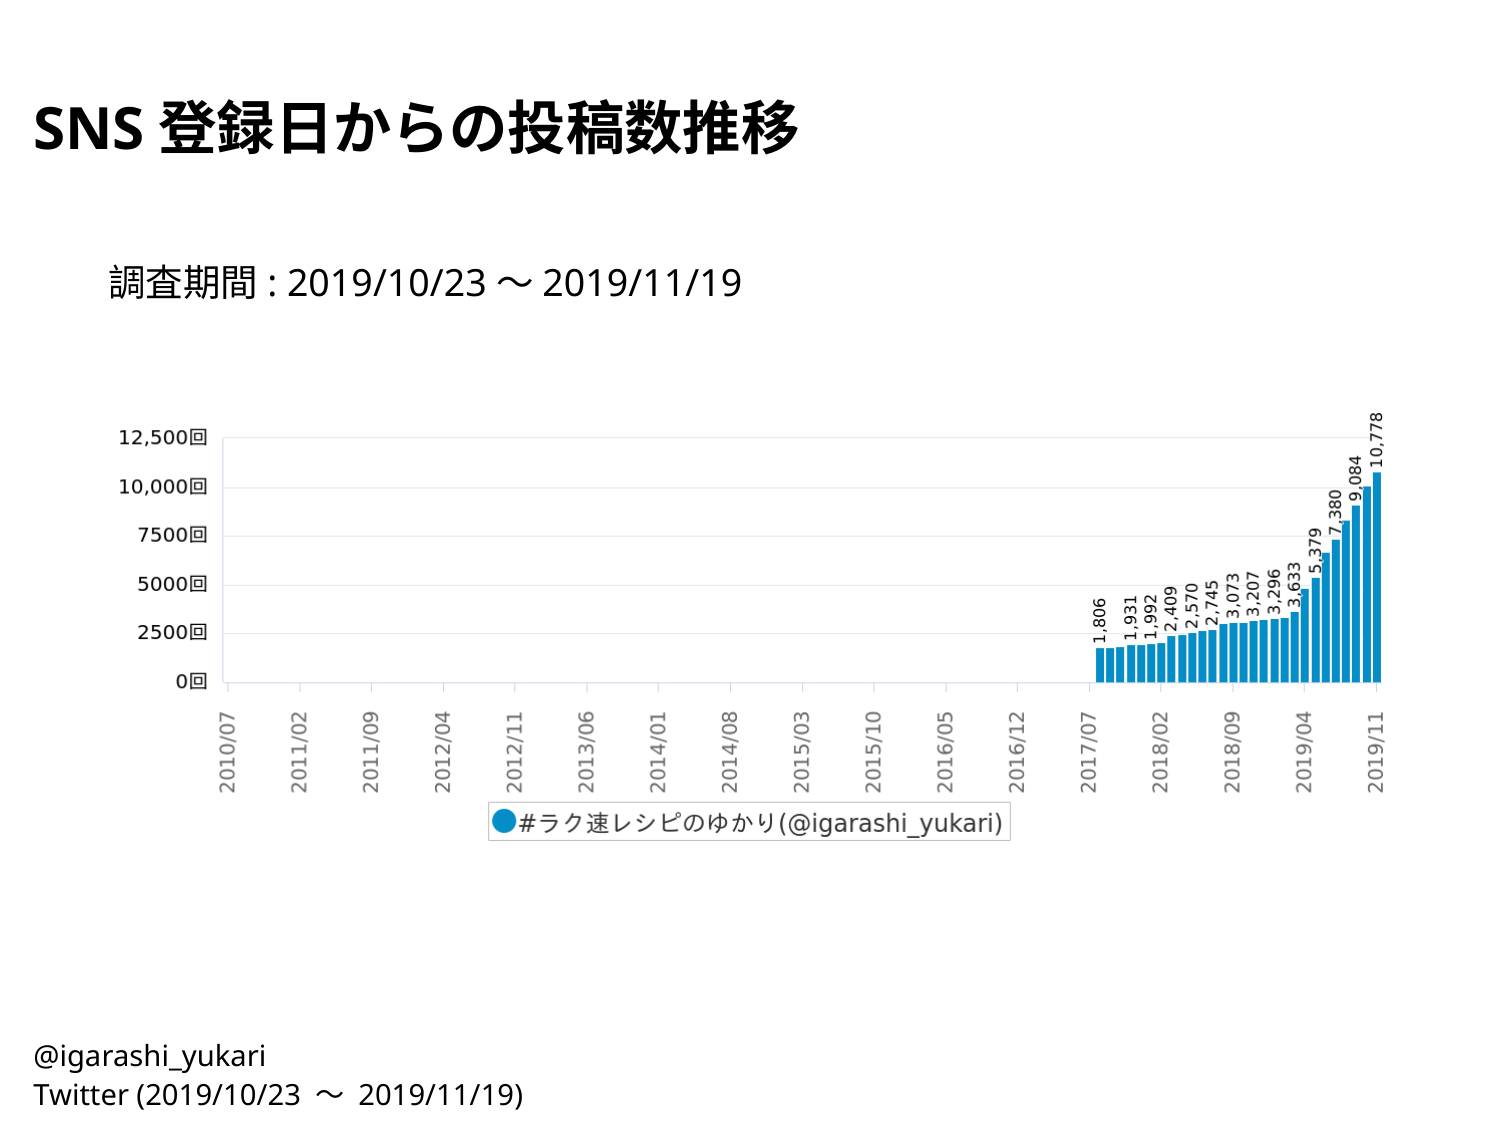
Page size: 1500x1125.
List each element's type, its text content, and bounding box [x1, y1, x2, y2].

text_box 調査期間: 2019/10/23〜2019/11/19 [74, 237, 1425, 309]
text_box SNS登録日からの投稿数推移 [0, 66, 1500, 159]
text_box @igarashi_yukari Twitter (2019/10/23 〜 2019/11/19) [0, 1020, 1050, 1113]
picture [108, 374, 1392, 857]
